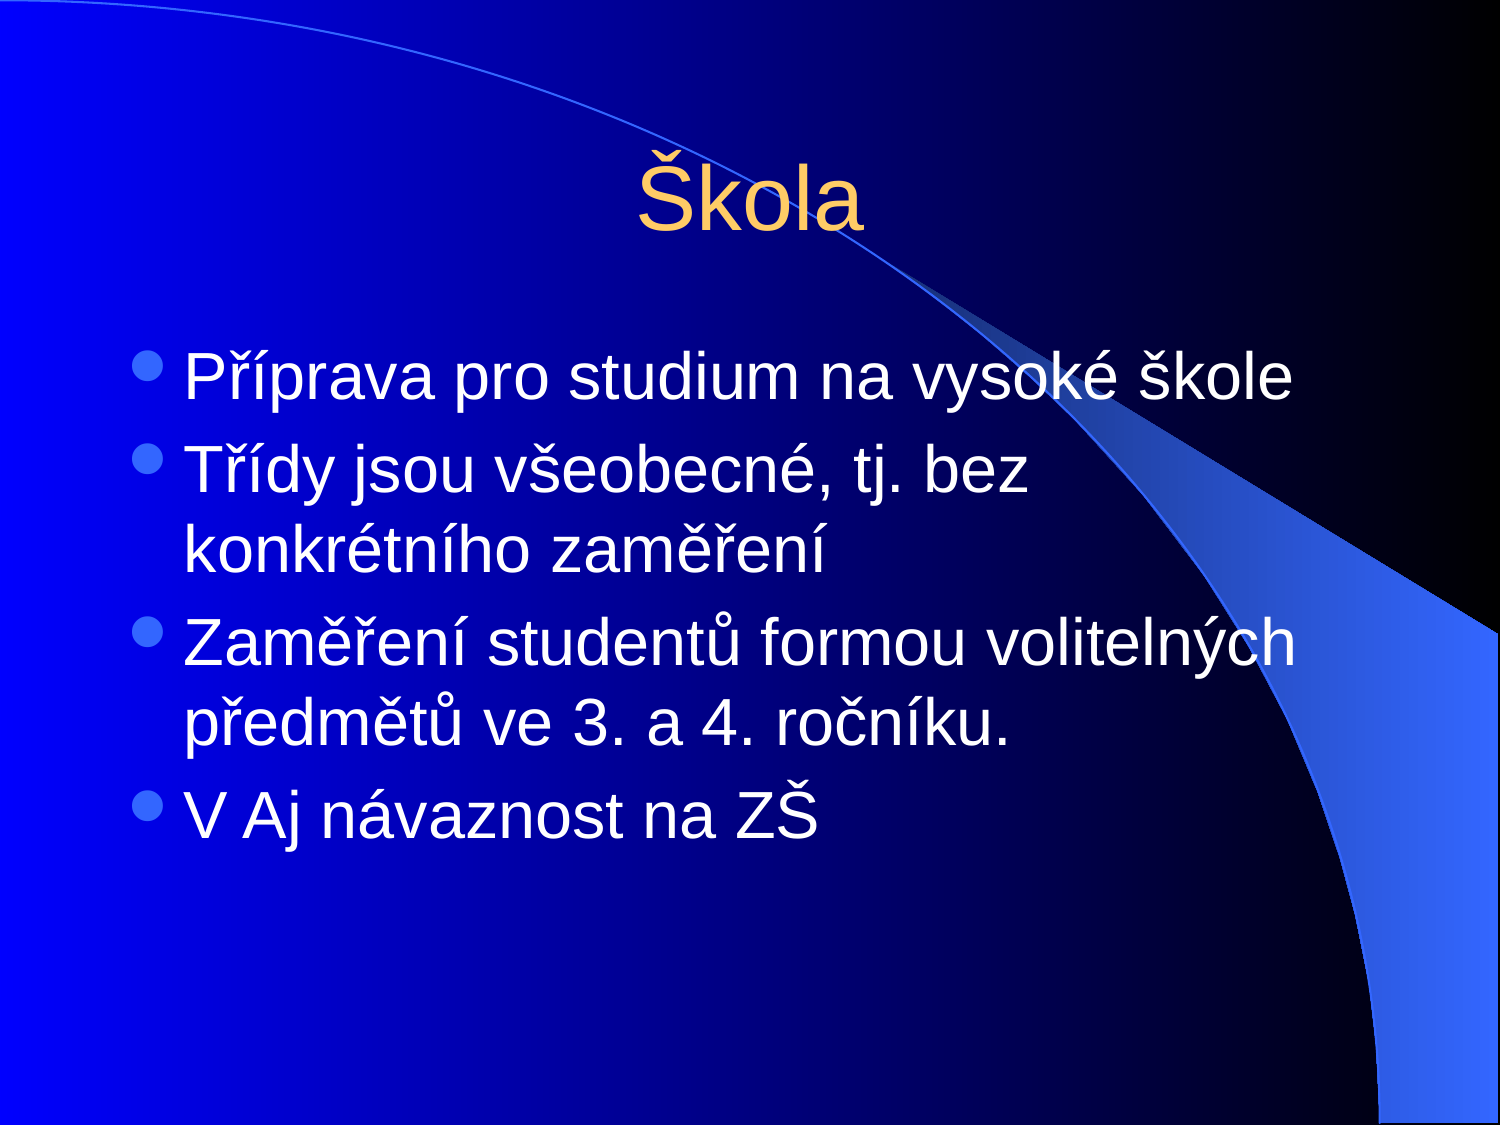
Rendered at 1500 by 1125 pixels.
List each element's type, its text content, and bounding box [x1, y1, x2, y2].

title Škola [112, 99, 1388, 288]
list Příprava pro studium na vysoké škole Třídy jsou všeobecné, tj. bez konkrétního zaměření Zaměření studentů formou volitelných předmětů ve 3. a 4. ročníku. V Aj návaznost na ZŠ [112, 324, 1388, 1000]
